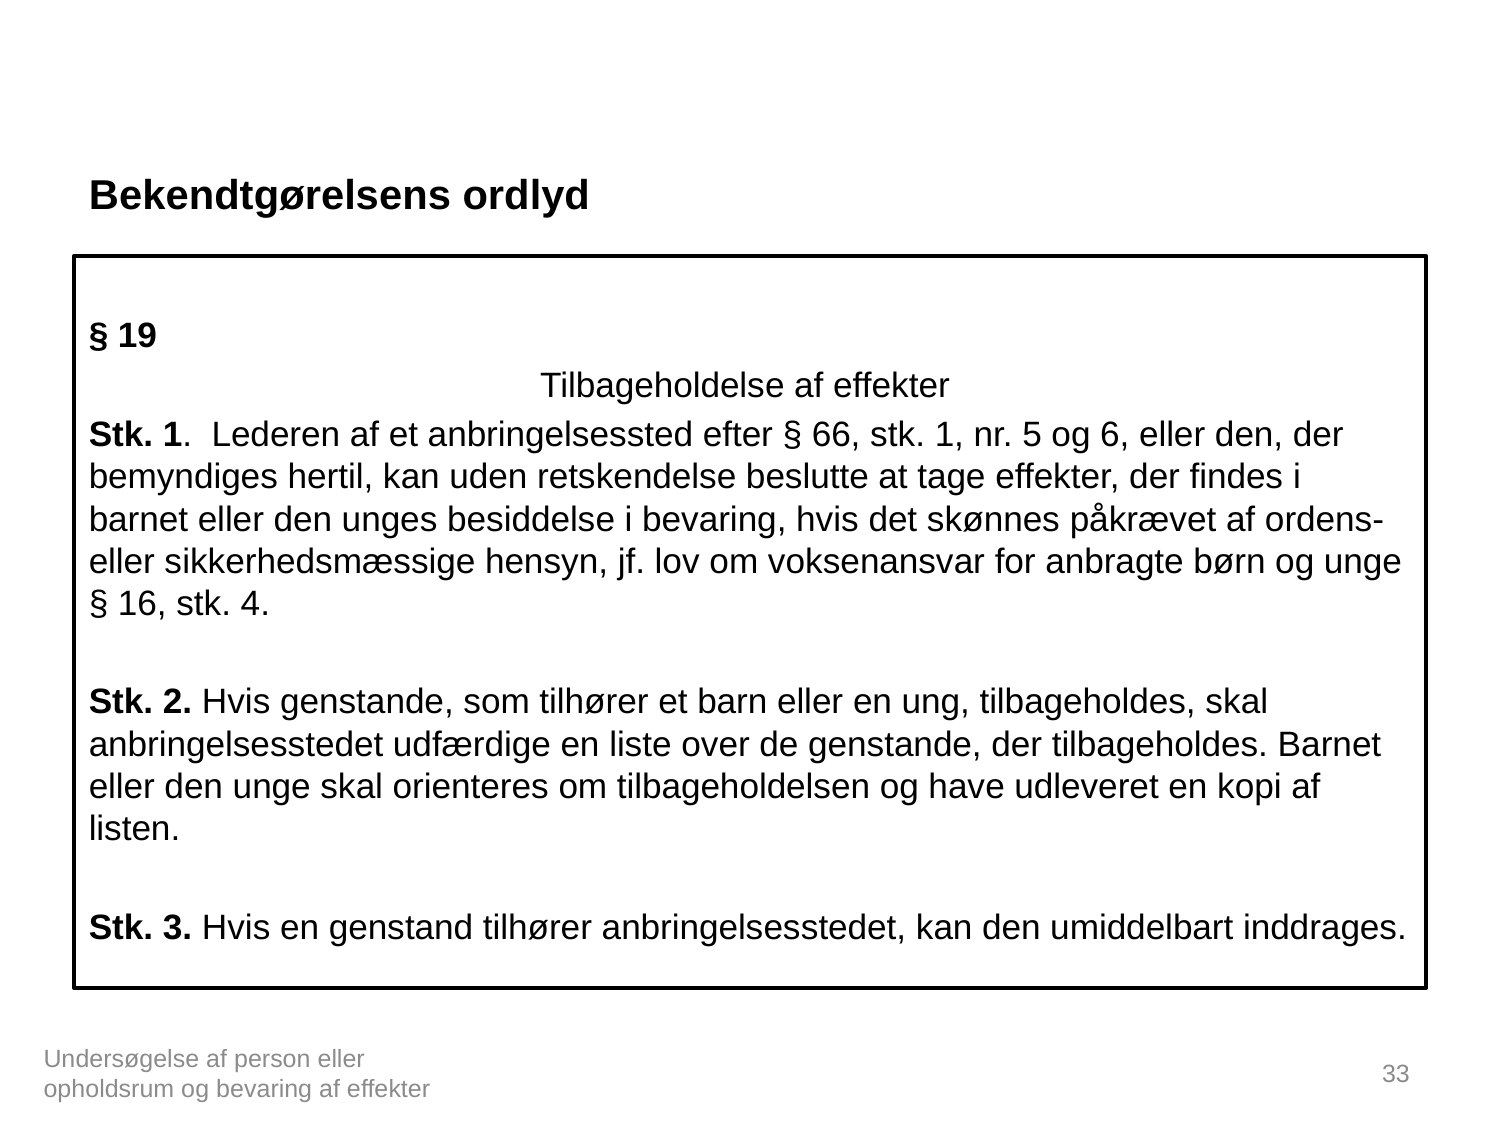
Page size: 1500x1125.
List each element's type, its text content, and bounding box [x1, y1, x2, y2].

title Bekendtgørelsens ordlyd [73, 56, 1037, 229]
slide_number 33 [1074, 1042, 1425, 1103]
list § 19 Tilbageholdelse af effekter Stk. 1. Lederen af et anbringelsessted efter § 66, stk. 1, nr. 5 og 6, eller den, der bemyndiges hertil, kan uden retskendelse beslutte at tage effekter, der findes i barnet eller den unges besiddelse i bevaring, hvis det skønnes påkrævet af ordens- eller sikkerhedsmæssige hensyn, jf. lov om voksenansvar for anbragte børn og unge § 16, stk. 4. Stk. 2. Hvis genstande, som tilhører et barn eller en ung, tilbageholdes, skal anbringelsesstedet udfærdige en liste over de genstande, der tilbageholdes. Barnet eller den unge skal orienteres om tilbageholdelsen og have udleveret en kopi af listen. Stk. 3. Hvis en genstand tilhører anbringelsesstedet, kan den umiddelbart inddrages. [72, 254, 1428, 990]
footer Undersøgelse af person eller opholdsrum og bevaring af effekter [28, 1042, 500, 1103]
